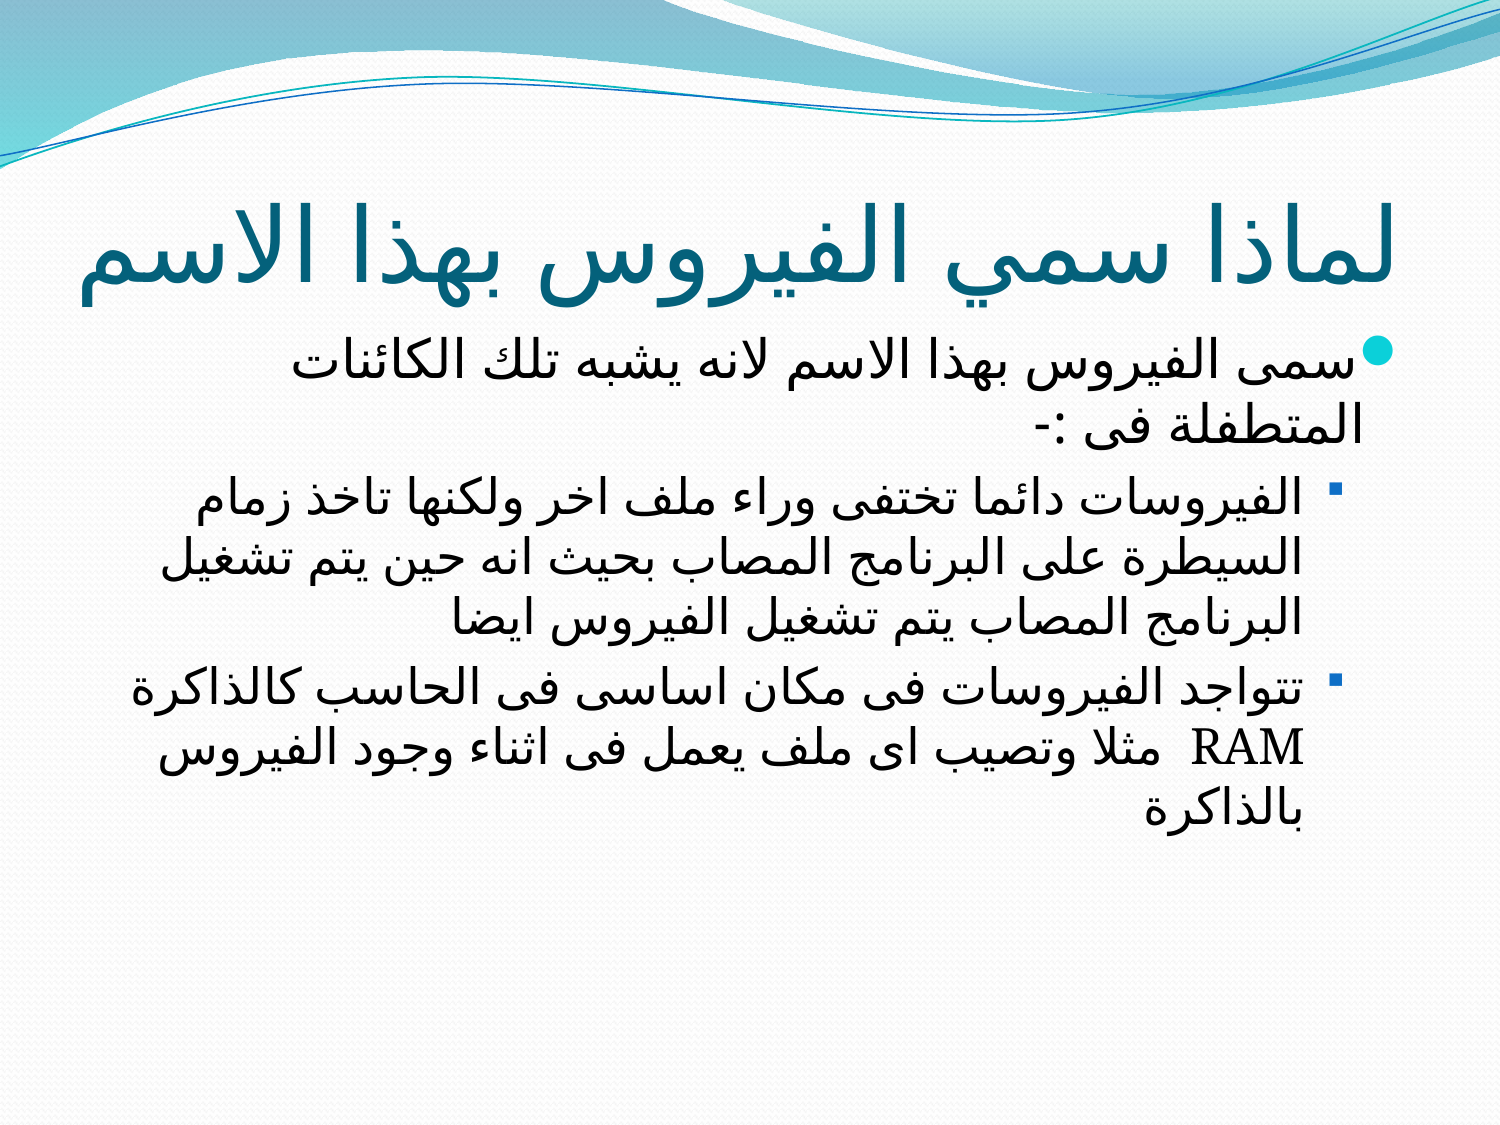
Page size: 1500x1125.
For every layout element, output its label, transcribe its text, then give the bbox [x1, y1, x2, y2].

list سمى الفيروس بهذا الاسم لانه يشبه تلك الكائنات المتطفلة فى :- الفيروسات دائما تختفى وراء ملف اخر ولكنها تاخذ زمام السيطرة على البرنامج المصاب بحيث انه حين يتم تشغيل البرنامج المصاب يتم تشغيل الفيروس ايضا تتواجد الفيروسات فى مكان اساسى فى الحاسب كالذاكرة RAM مثلا وتصيب اى ملف يعمل فى اثناء وجود الفيروس بالذاكرة [75, 317, 1425, 1038]
title لماذا سمي الفيروس بهذا الاسم [75, 115, 1425, 303]
